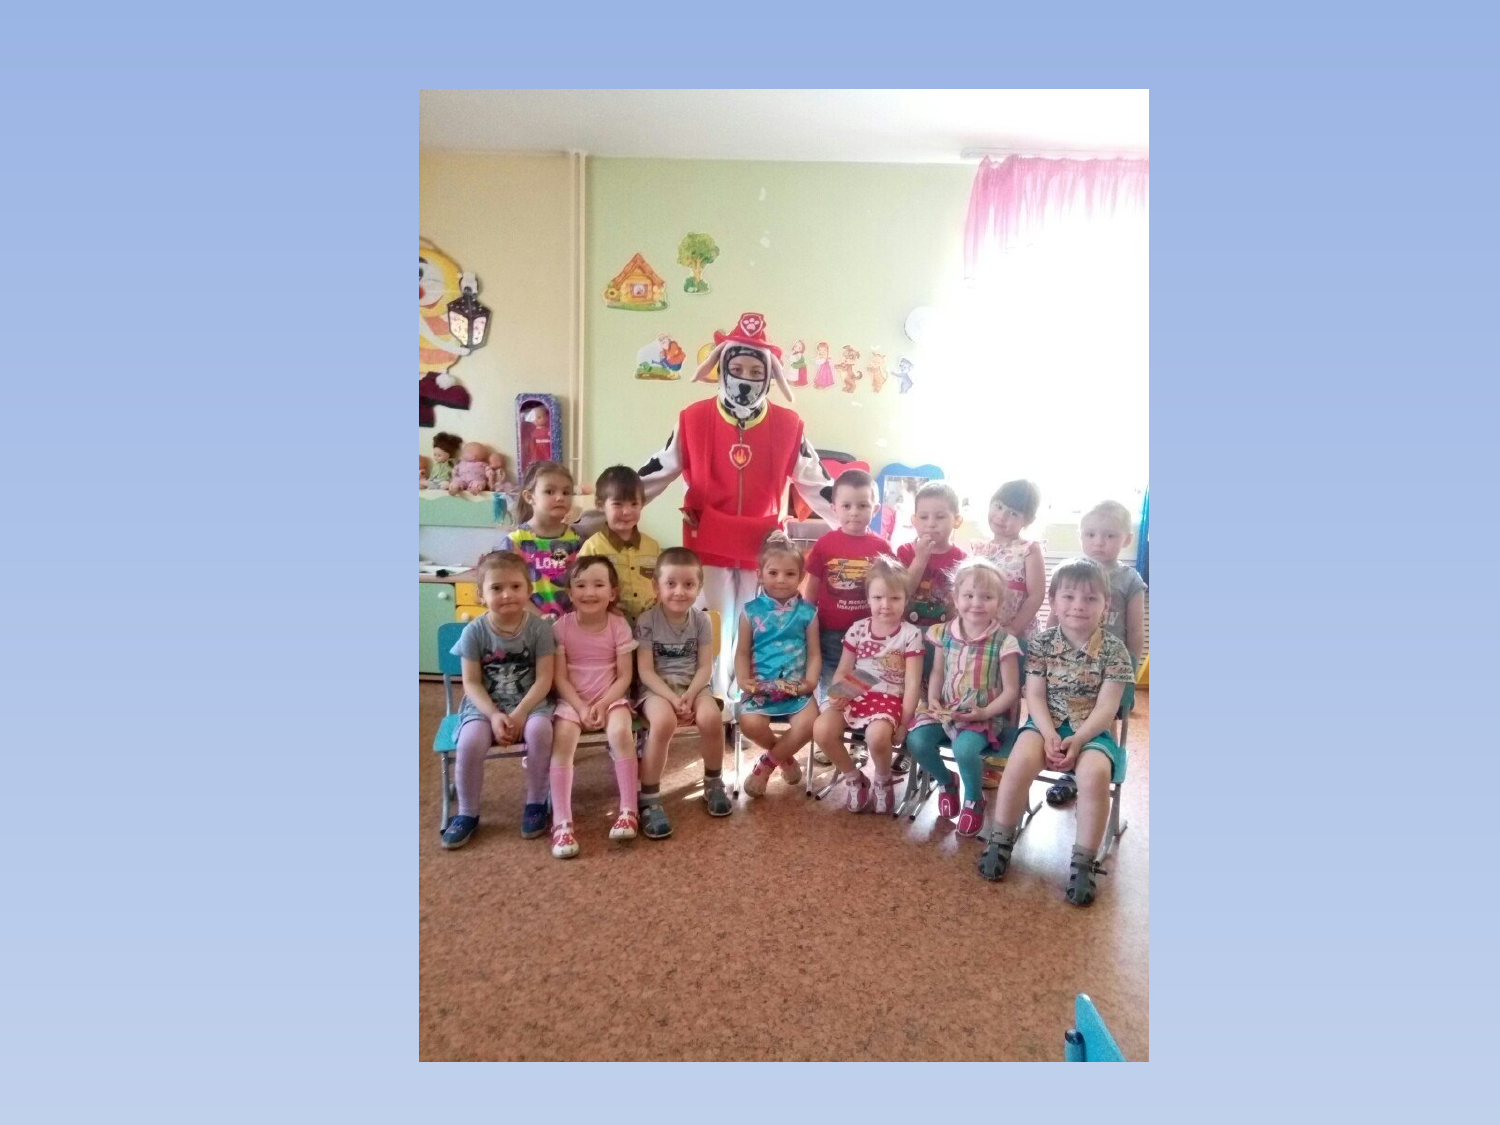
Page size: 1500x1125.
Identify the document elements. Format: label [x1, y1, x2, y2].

picture [418, 89, 1149, 1063]
